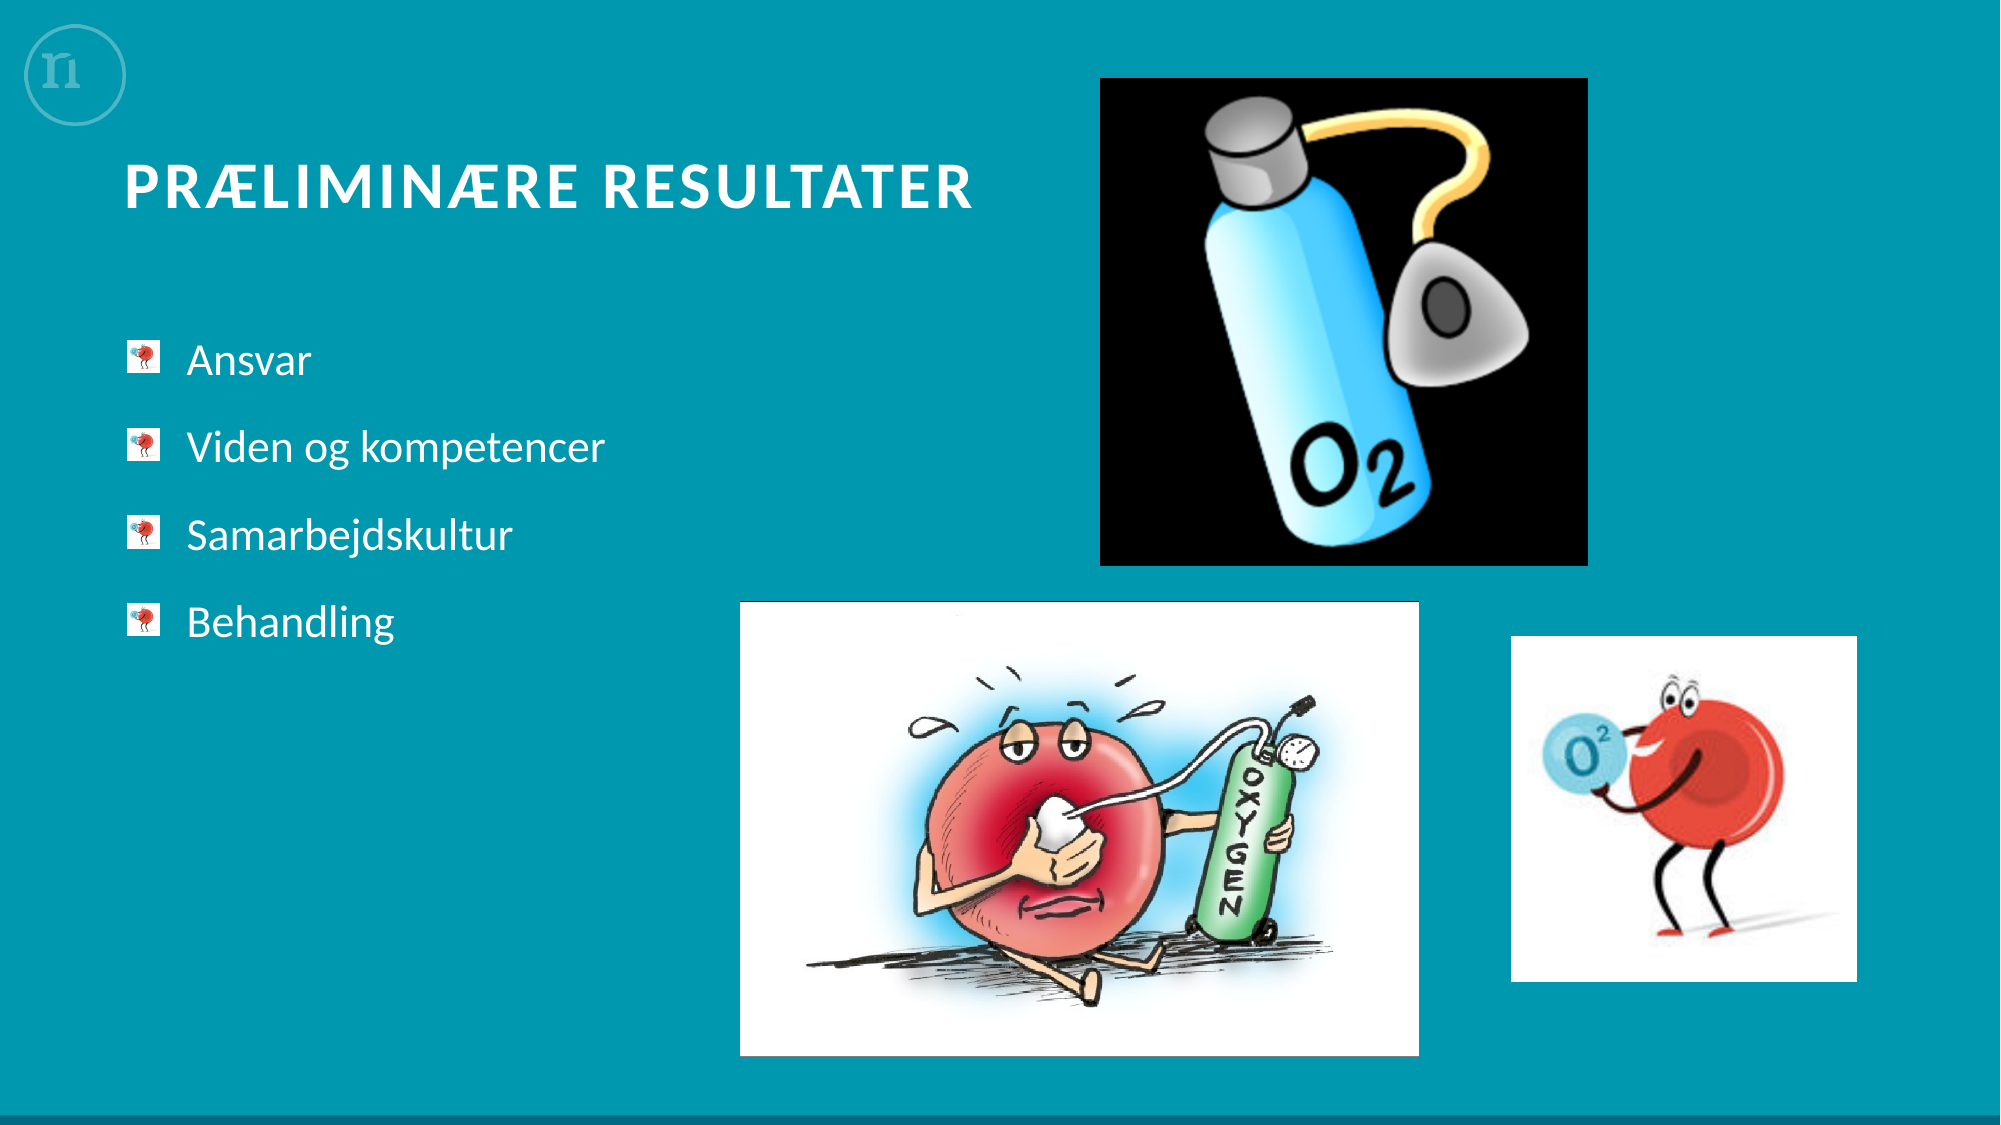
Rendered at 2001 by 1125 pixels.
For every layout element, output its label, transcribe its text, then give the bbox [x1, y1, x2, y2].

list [1511, 636, 1857, 982]
text_box Ansvar Viden og kompetencer Samarbejdskultur Behandling [127, 322, 607, 705]
picture [127, 515, 160, 549]
title Præliminære resultater [124, 58, 1873, 223]
picture [127, 603, 160, 636]
picture [24, 24, 126, 126]
picture [127, 428, 160, 461]
picture [1100, 78, 1588, 566]
picture [127, 340, 160, 373]
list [740, 601, 1419, 1057]
